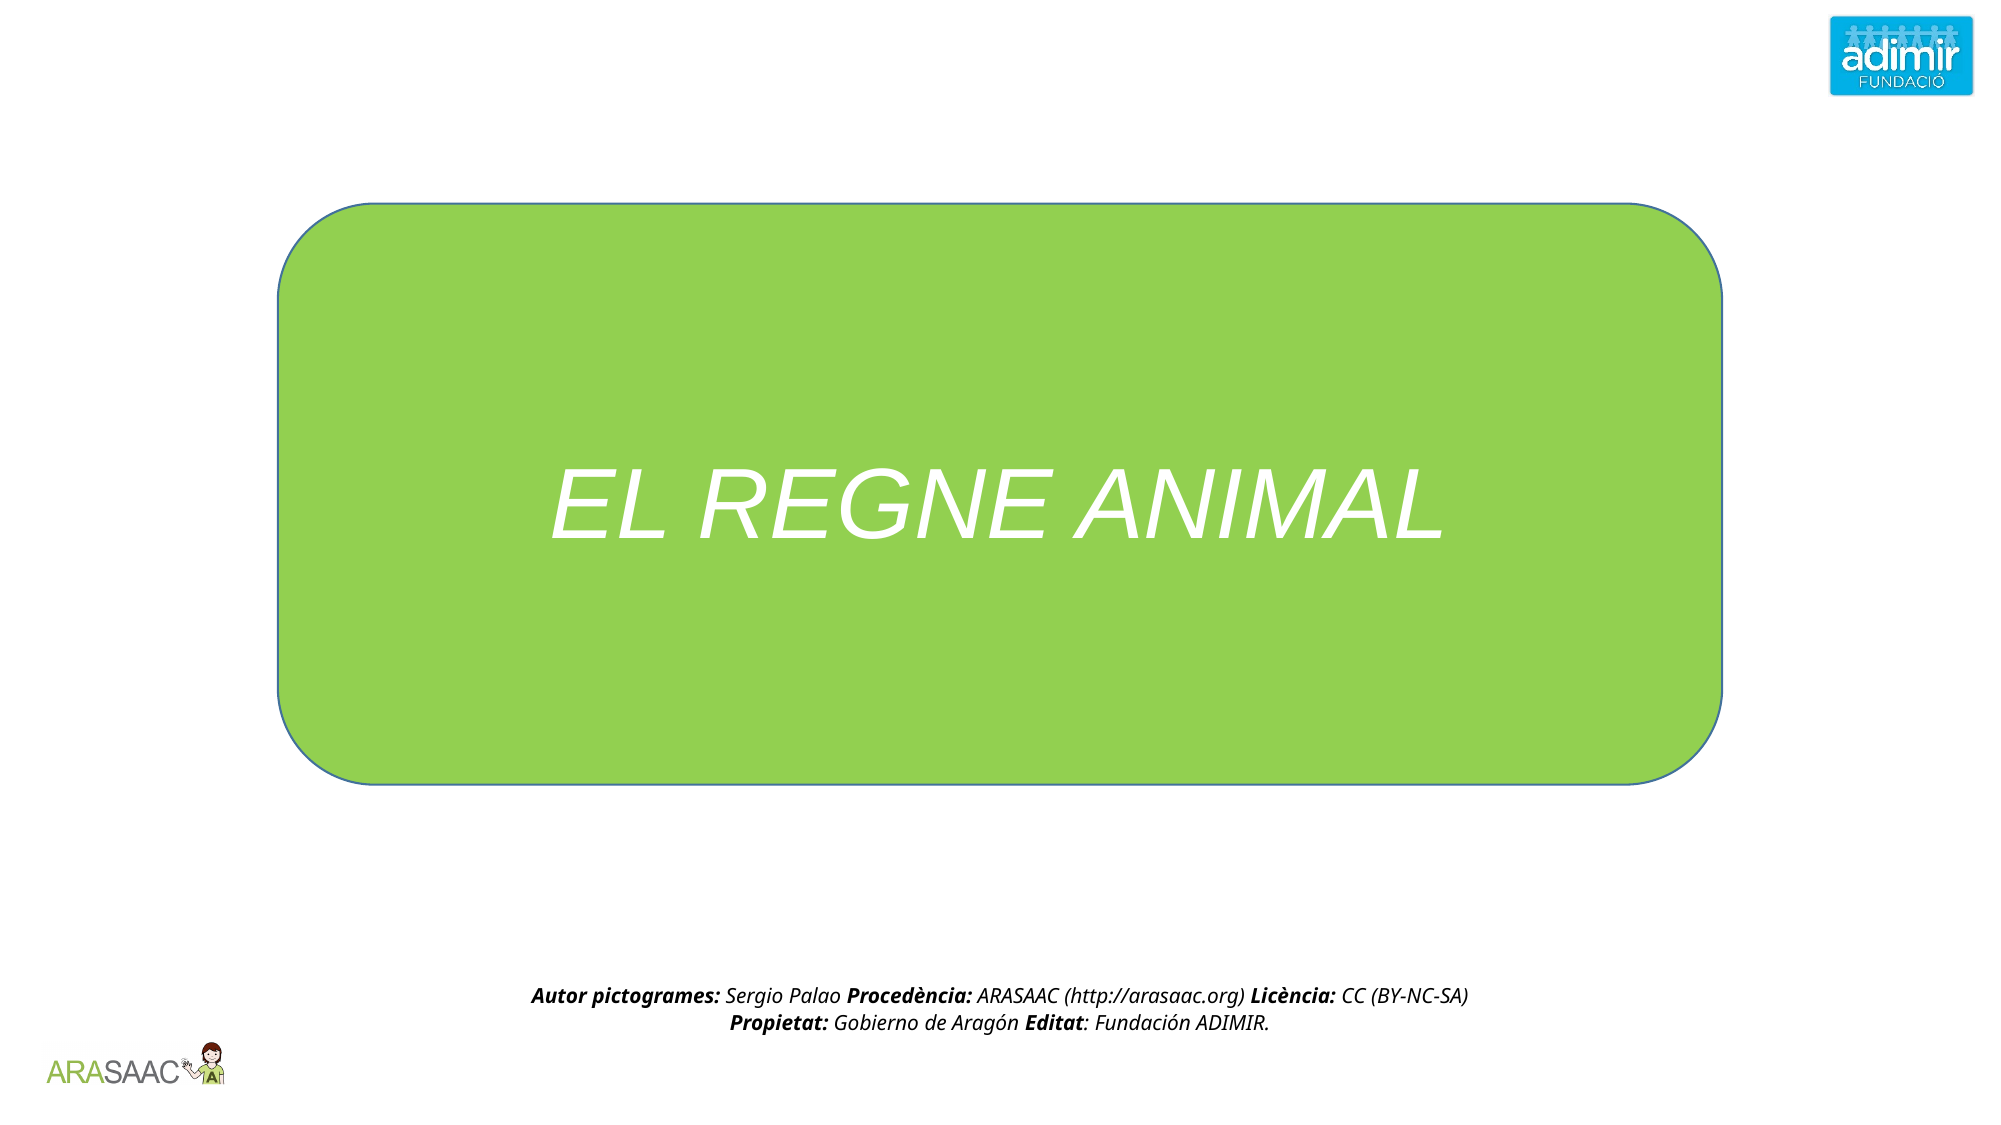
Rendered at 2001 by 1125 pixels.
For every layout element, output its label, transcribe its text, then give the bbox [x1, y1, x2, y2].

text_box EL REGNE ANIMAL [277, 203, 1723, 785]
picture [41, 1040, 230, 1085]
picture [1827, 14, 1976, 98]
text_box Autor pictogrames: Sergio Palao Procedència: ARASAAC (http://arasaac.org) Licència: CC (BY-NC-SA) Propietat: Gobierno de Aragón Editat: Fundación ADIMIR. [483, 973, 1517, 1042]
